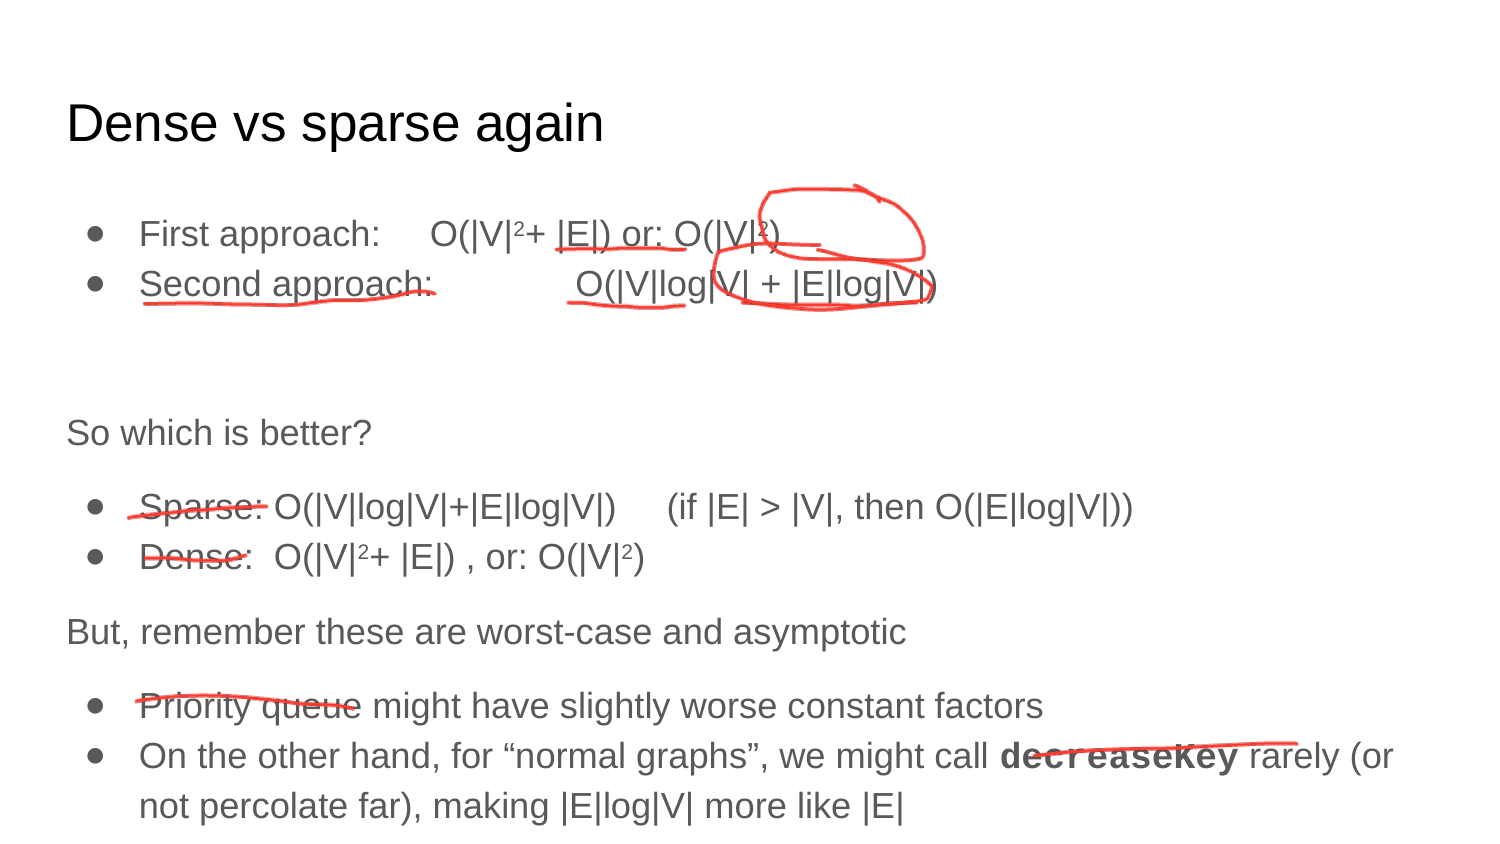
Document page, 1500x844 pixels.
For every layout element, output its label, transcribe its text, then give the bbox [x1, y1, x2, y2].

picture [141, 552, 250, 565]
picture [553, 182, 935, 314]
picture [141, 288, 438, 309]
title Dense vs sparse again [51, 72, 1449, 167]
picture [125, 503, 269, 521]
picture [133, 692, 356, 713]
list First approach: O(|V|2+ |E|) or: O(|V|2) Second approach: O(|V|log|V| + |E|log|V|) So which is better? Sparse: O(|V|log|V|+|E|log|V|) (if |E| > |V|, then O(|E|log|V|)) Dense: O(|V|2+ |E|) , or: O(|V|2) But, remember these are worst-case and asymptotic Priority queue might have slightly worse constant factors On the other hand, for “normal graphs”, we might call decreaseKey rarely (or not percolate far), making |E|log|V| more like |E| [51, 189, 1449, 844]
picture [1030, 740, 1300, 760]
